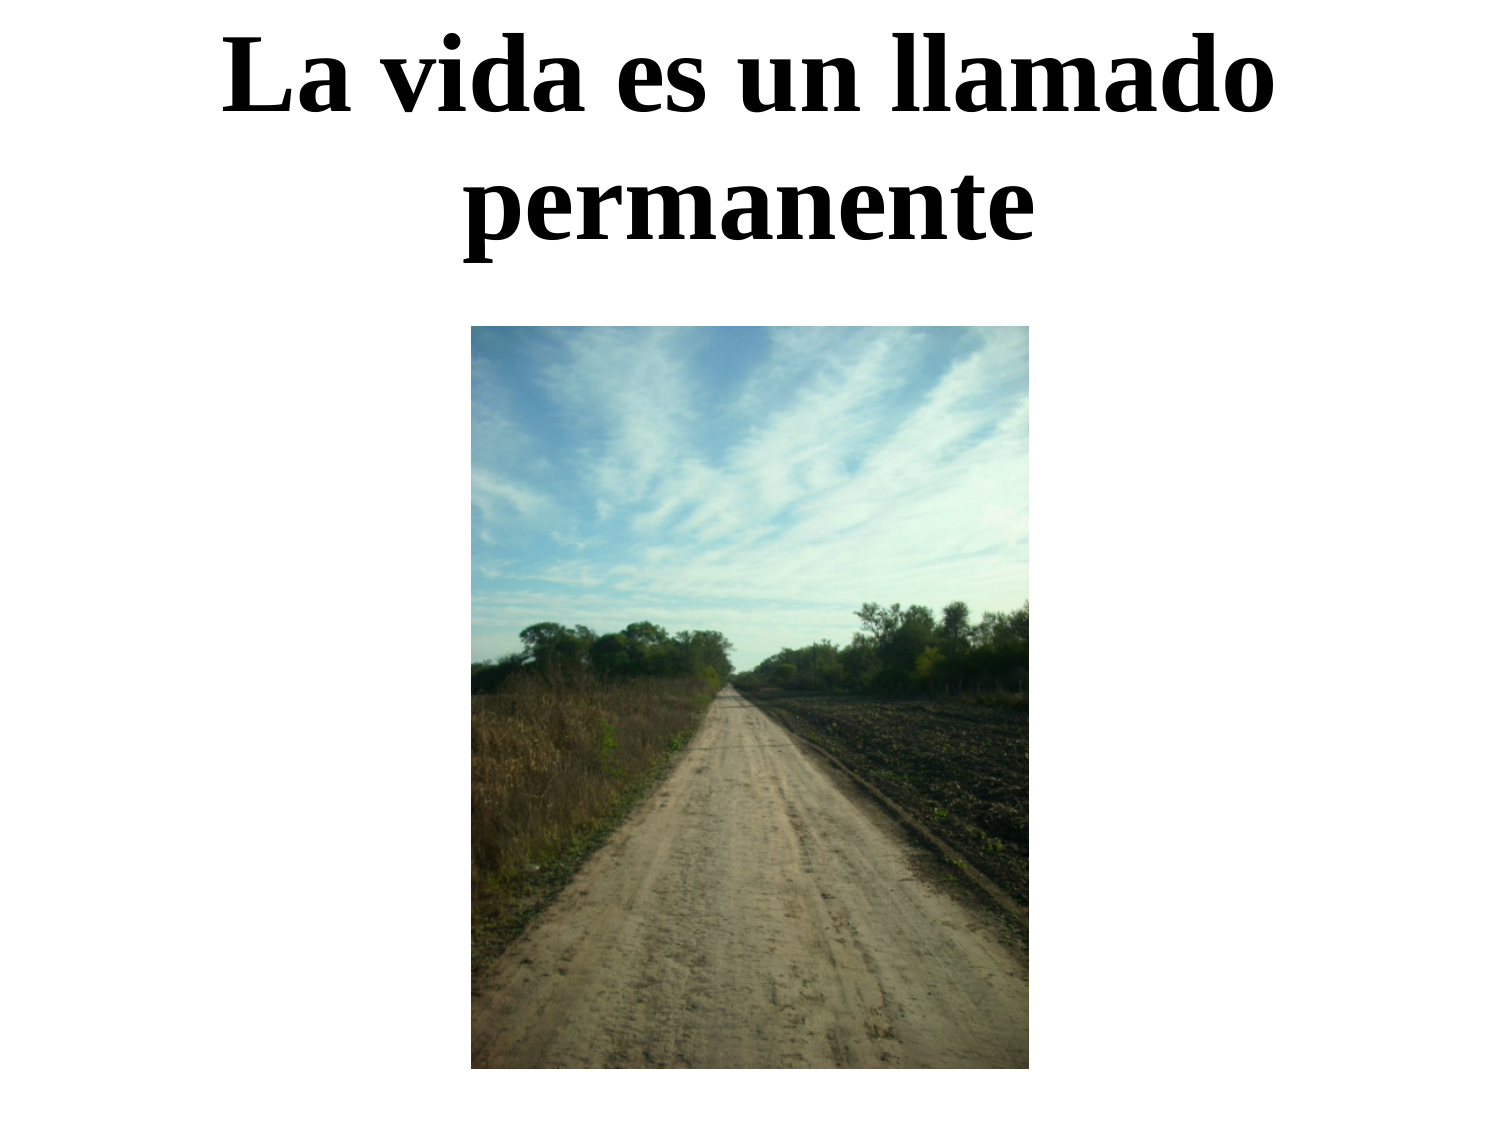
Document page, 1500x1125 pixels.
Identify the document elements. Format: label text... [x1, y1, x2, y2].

picture [471, 326, 1029, 1069]
title La vida es un llamado permanente [74, 44, 1425, 233]
